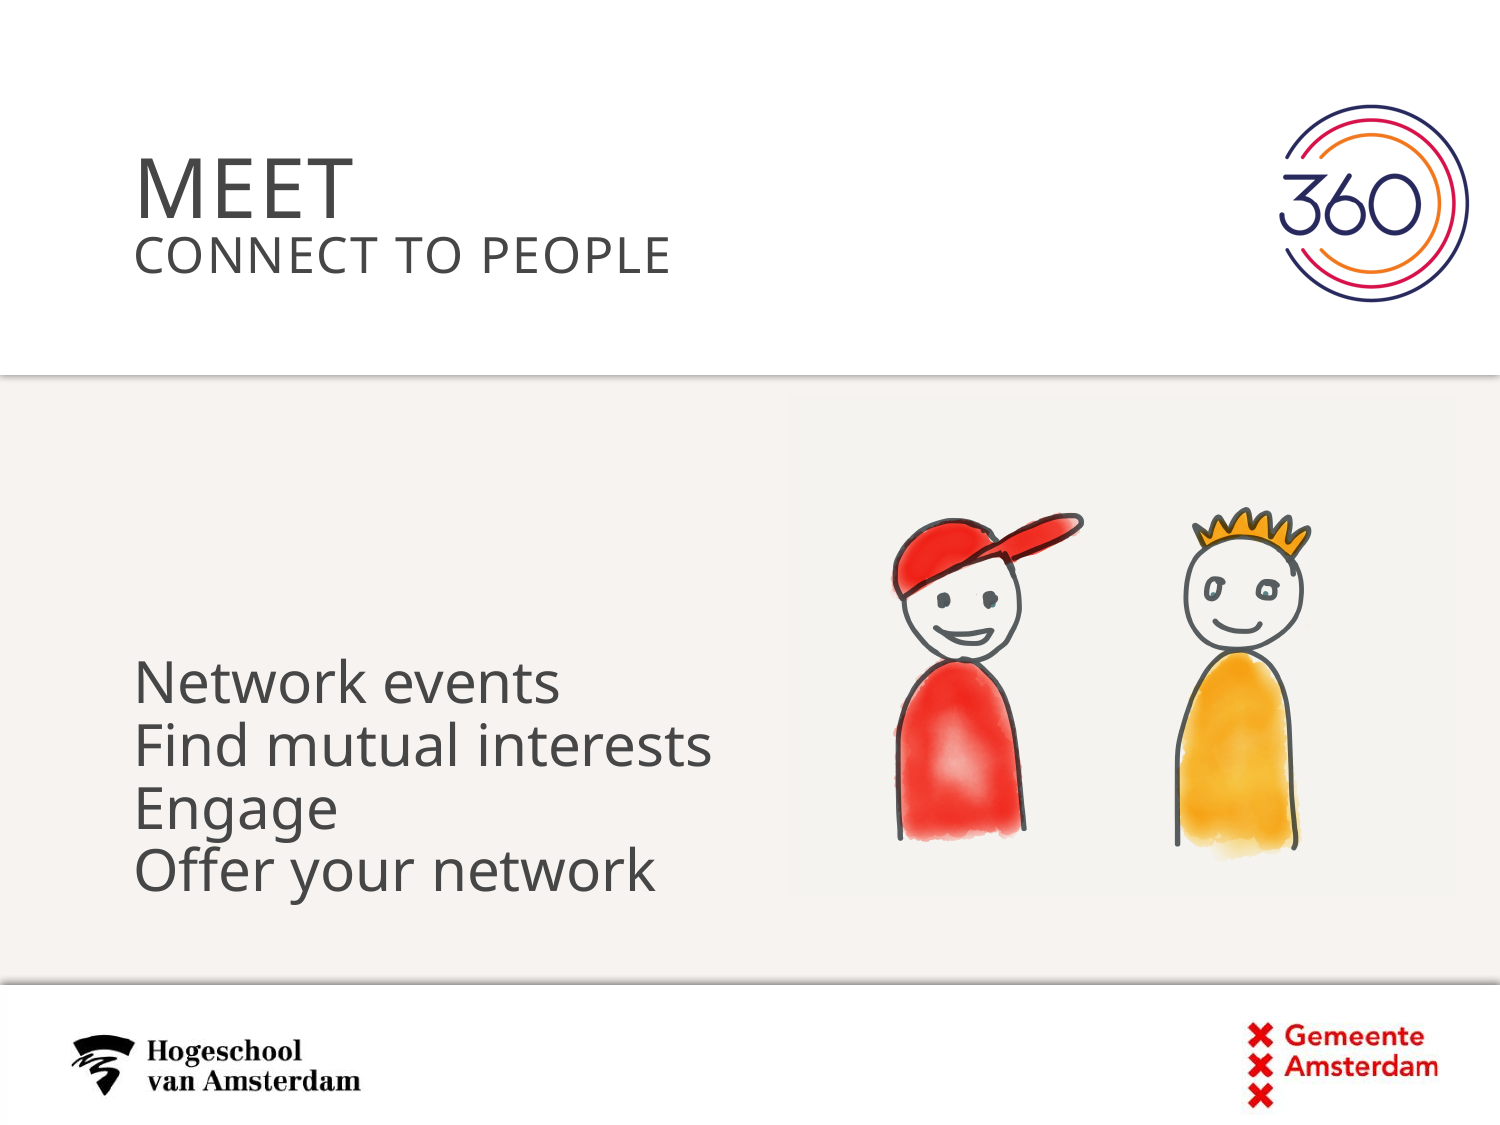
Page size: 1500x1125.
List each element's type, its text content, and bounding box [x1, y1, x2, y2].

picture [1254, 48, 1493, 357]
picture [0, 985, 1500, 1125]
picture [787, 394, 1457, 897]
list Network events Find mutual interests Engage Offer your network [125, 645, 1323, 982]
title MEET CONNECT TO PEOPLE [125, 95, 1323, 343]
